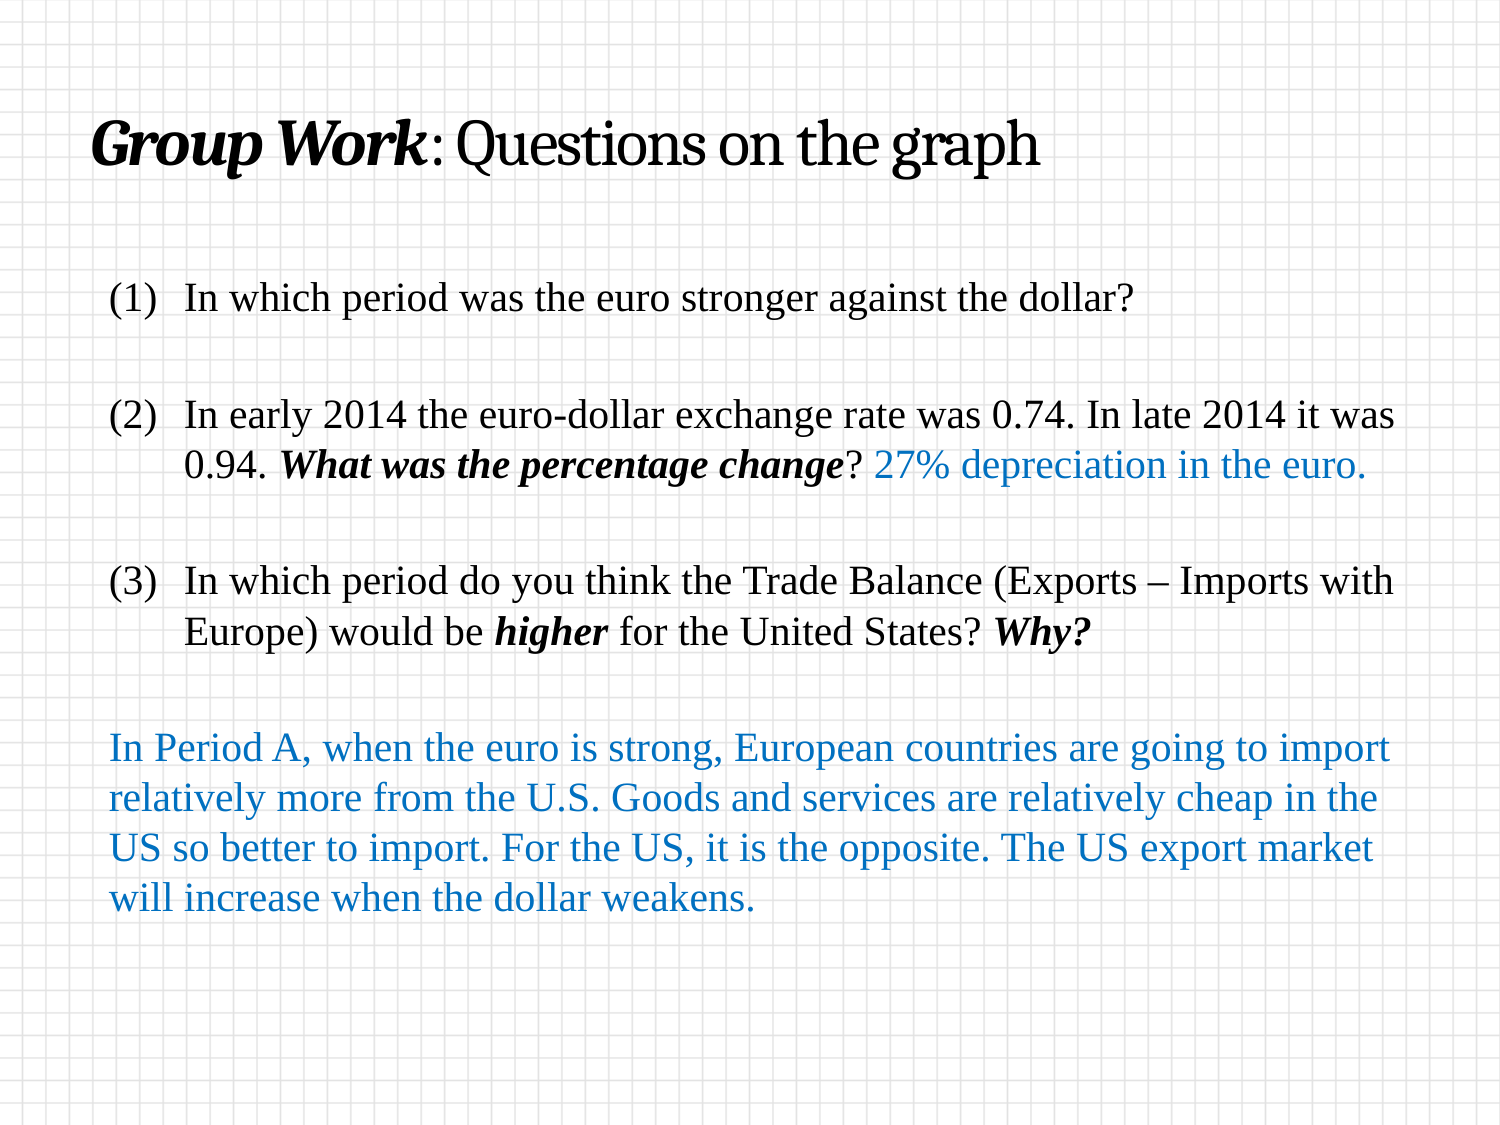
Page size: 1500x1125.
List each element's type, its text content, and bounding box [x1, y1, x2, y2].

list In which period was the euro stronger against the dollar? In early 2014 the euro-dollar exchange rate was 0.74. In late 2014 it was 0.94. What was the percentage change? 27% depreciation in the euro. In which period do you think the Trade Balance (Exports – Imports with Europe) would be higher for the United States? Why? In Period A, when the euro is strong, European countries are going to import relatively more from the U.S. Goods and services are relatively cheap in the US so better to import. For the US, it is the opposite. The US export market will increase when the dollar weakens. [75, 262, 1436, 1052]
title Group Work: Questions on the graph [75, 45, 1325, 233]
